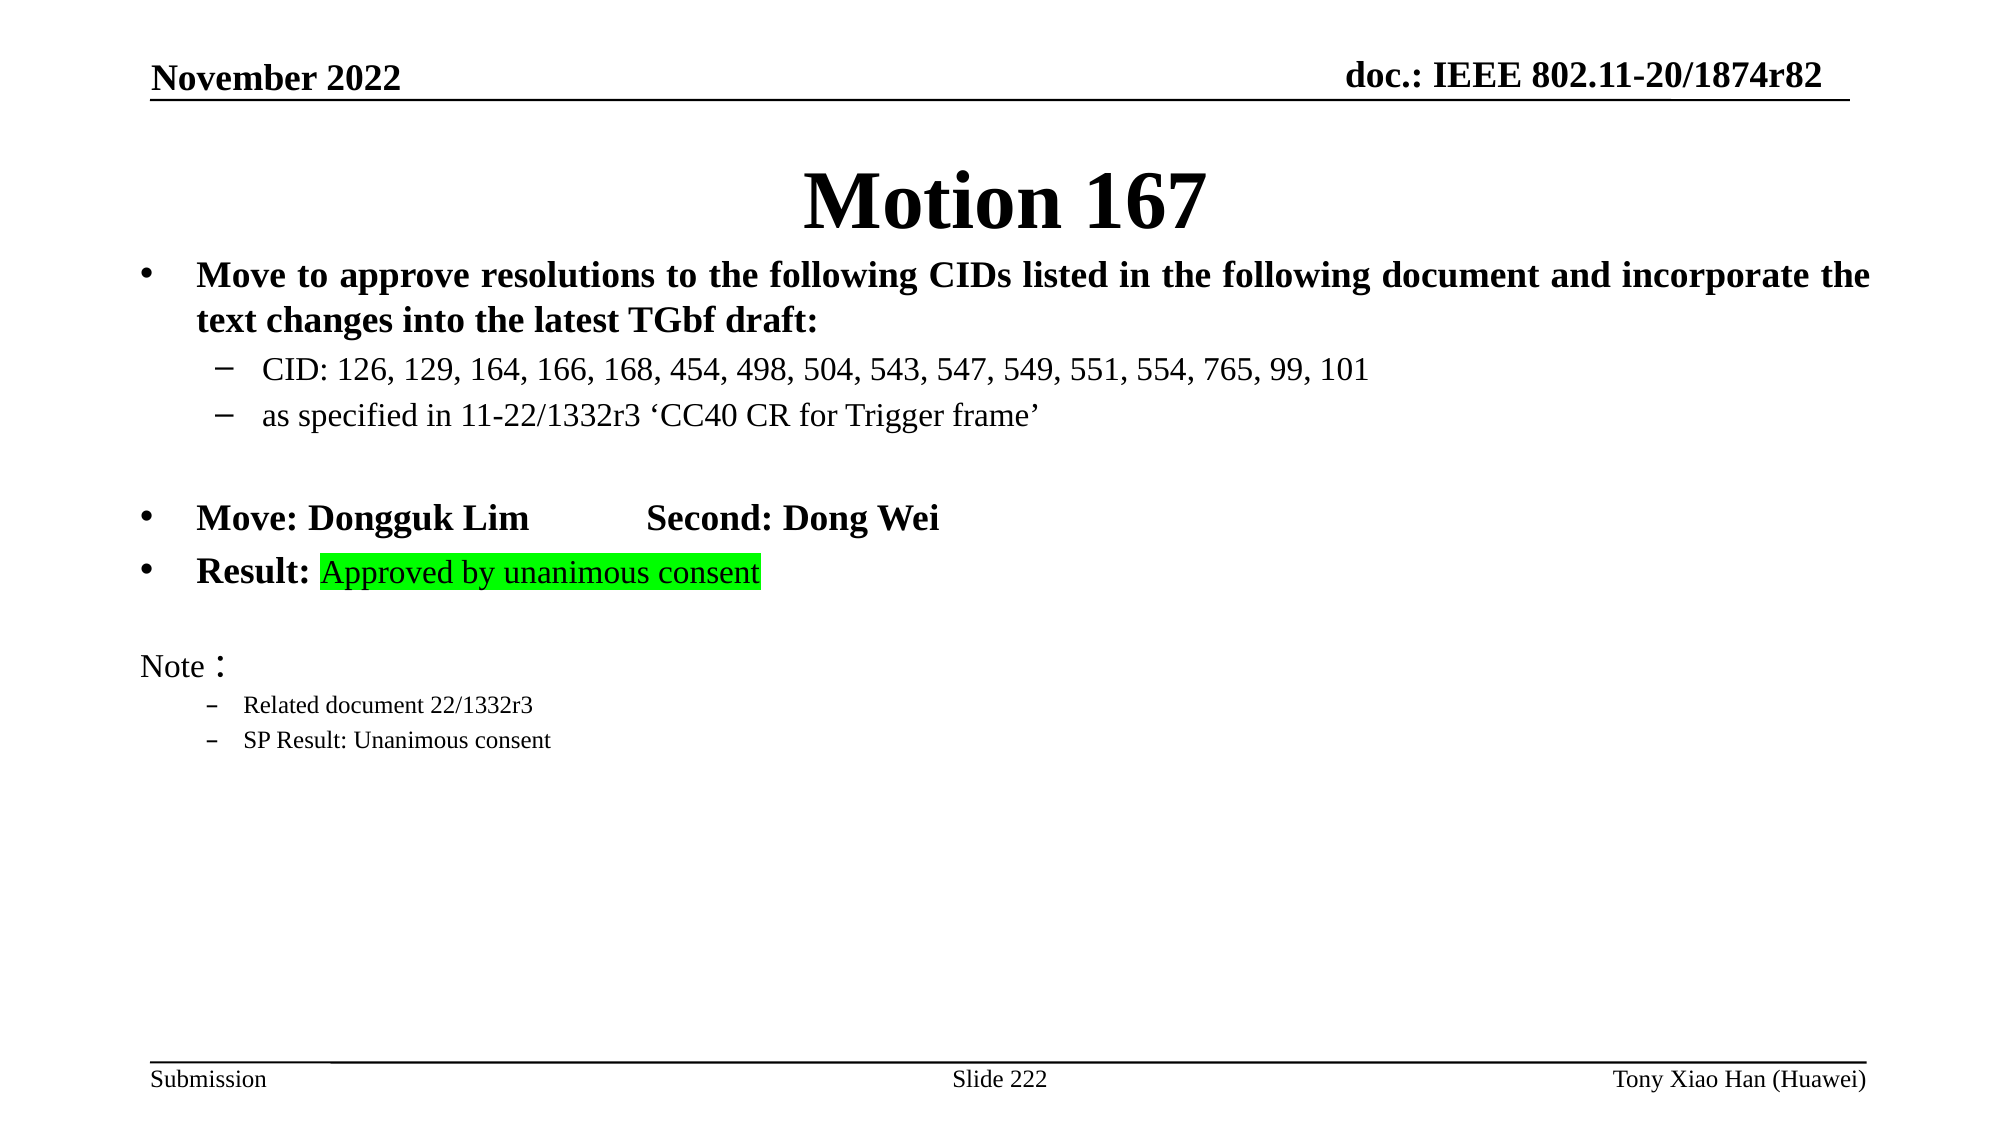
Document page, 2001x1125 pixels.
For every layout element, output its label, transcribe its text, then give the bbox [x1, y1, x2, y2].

text_box Move to approve resolutions to the following CIDs listed in the following document and incorporate the text changes into the latest TGbf draft: CID: 126, 129, 164, 166, 168, 454, 498, 504, 543, 547, 549, 551, 554, 765, 99, 101 as specified in 11-22/1332r3 ‘CC40 CR for Trigger frame’ Move: Dongguk Lim Second: Dong Wei Result: Approved by unanimous consent Note： Related document 22/1332r3 SP Result: Unanimous consent [125, 212, 1888, 963]
text_box Motion 167 [368, 137, 1644, 212]
